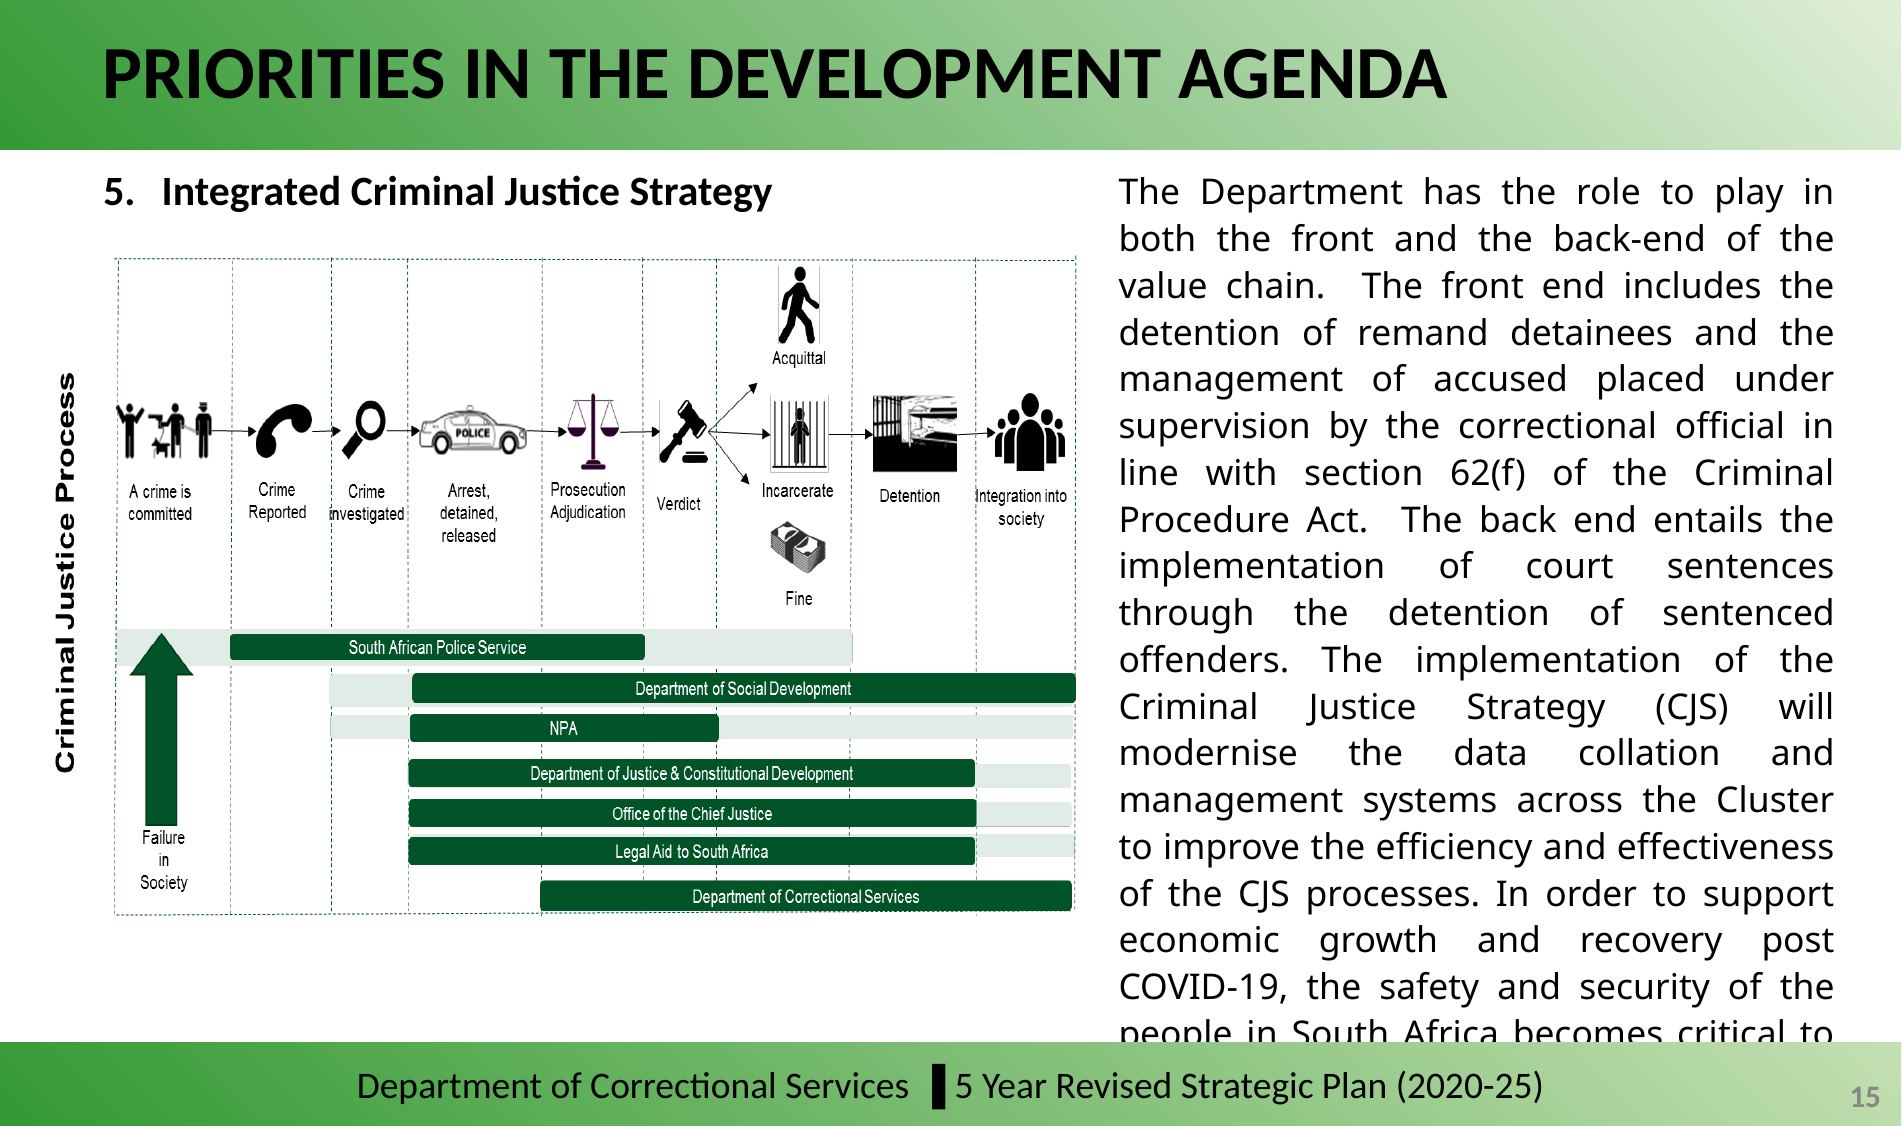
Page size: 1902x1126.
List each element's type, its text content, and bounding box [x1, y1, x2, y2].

slide_number 15 [1768, 1071, 1901, 1119]
picture [40, 255, 1081, 918]
title PRIORITIES IN THE DEVELOPMENT AGENDA [102, 33, 1838, 122]
text_box The Department has the role to play in both the front and the back-end of the value chain. The front end includes the detention of remand detainees and the management of accused placed under supervision by the correctional official in line with section 62(f) of the Criminal Procedure Act. The back end entails the implementation of court sentences through the detention of sentenced offenders. The implementation of the Criminal Justice Strategy (CJS) will modernise the data collation and management systems across the Cluster to improve the efficiency and effectiveness of the CJS processes. In order to support economic growth and recovery post COVID-19, the safety and security of the people in South Africa becomes critical to ensure the authority of the State and to provide confidence to investors. [1045, 157, 1850, 1012]
text_box [0, 0, 1901, 150]
text_box Integrated Criminal Justice Strategy [88, 149, 868, 219]
text_box Department of Correctional Services ▐ 5 Year Revised Strategic Plan (2020-25) [0, 1042, 1902, 1126]
